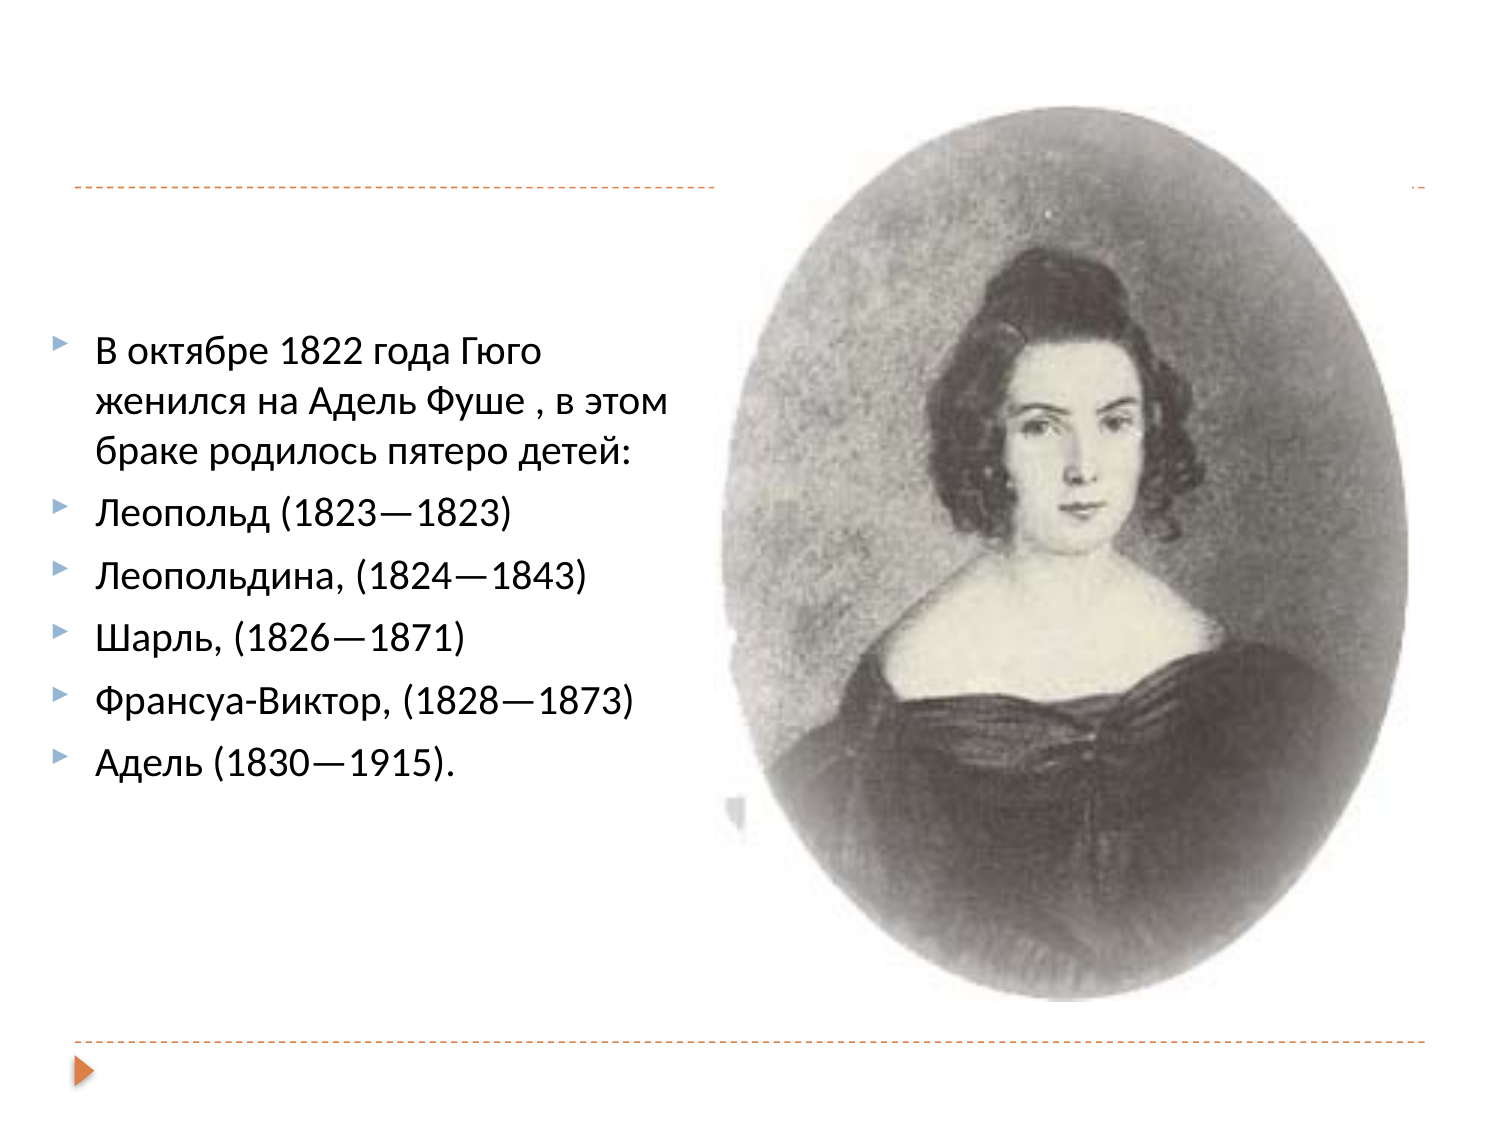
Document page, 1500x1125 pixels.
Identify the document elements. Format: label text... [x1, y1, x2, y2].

picture [714, 105, 1412, 1003]
list В октябре 1822 года Гюго женился на Адель Фуше , в этом браке родилось пятеро детей: Леопольд (1823—1823) Леопольдина, (1824—1843) Шарль, (1826—1871) Франсуа-Виктор, (1828—1873) Адель (1830—1915). [35, 314, 704, 1125]
